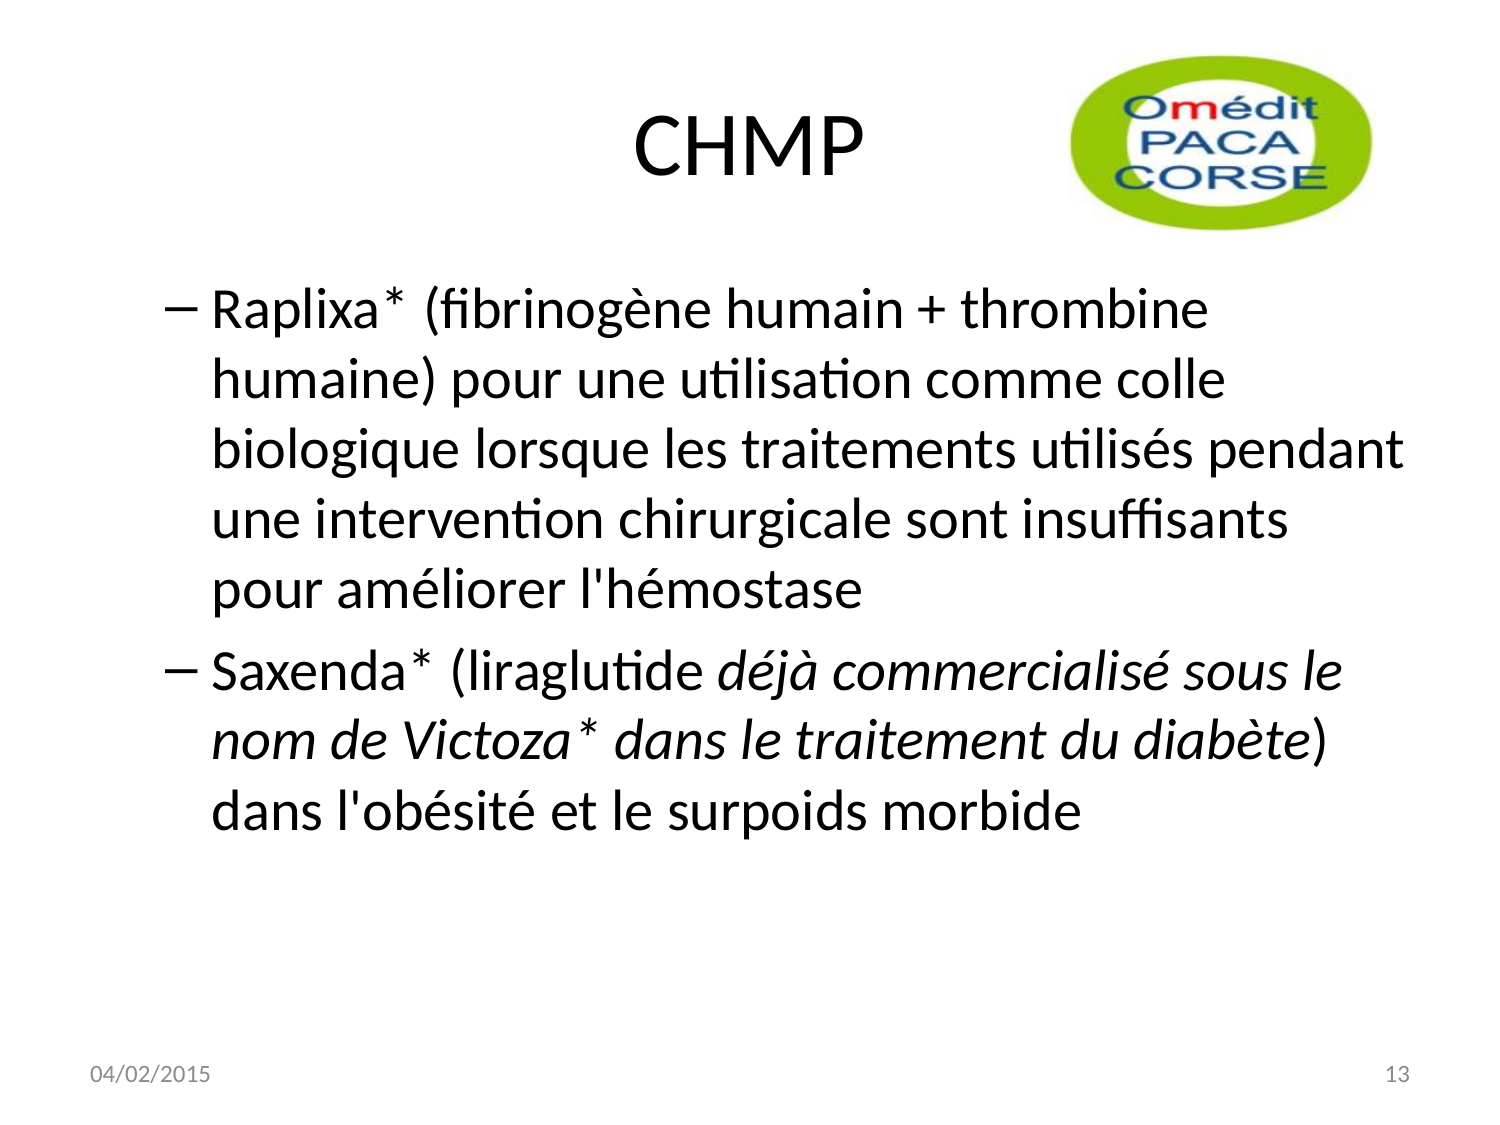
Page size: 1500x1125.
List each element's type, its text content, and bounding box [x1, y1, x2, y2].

picture [1068, 54, 1376, 232]
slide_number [75, 1042, 425, 1103]
slide_number 13 [1074, 1042, 1425, 1103]
list Raplixa* (fibrinogène humain + thrombine humaine) pour une utilisation comme colle biologique lorsque les traitements utilisés pendant une intervention chirurgicale sont insuffisants pour améliorer l'hémostase Saxenda* (liraglutide déjà commercialisé sous le nom de Victoza* dans le traitement du diabète) dans l'obésité et le surpoids morbide [75, 262, 1425, 1005]
title CHMP [75, 45, 1425, 233]
